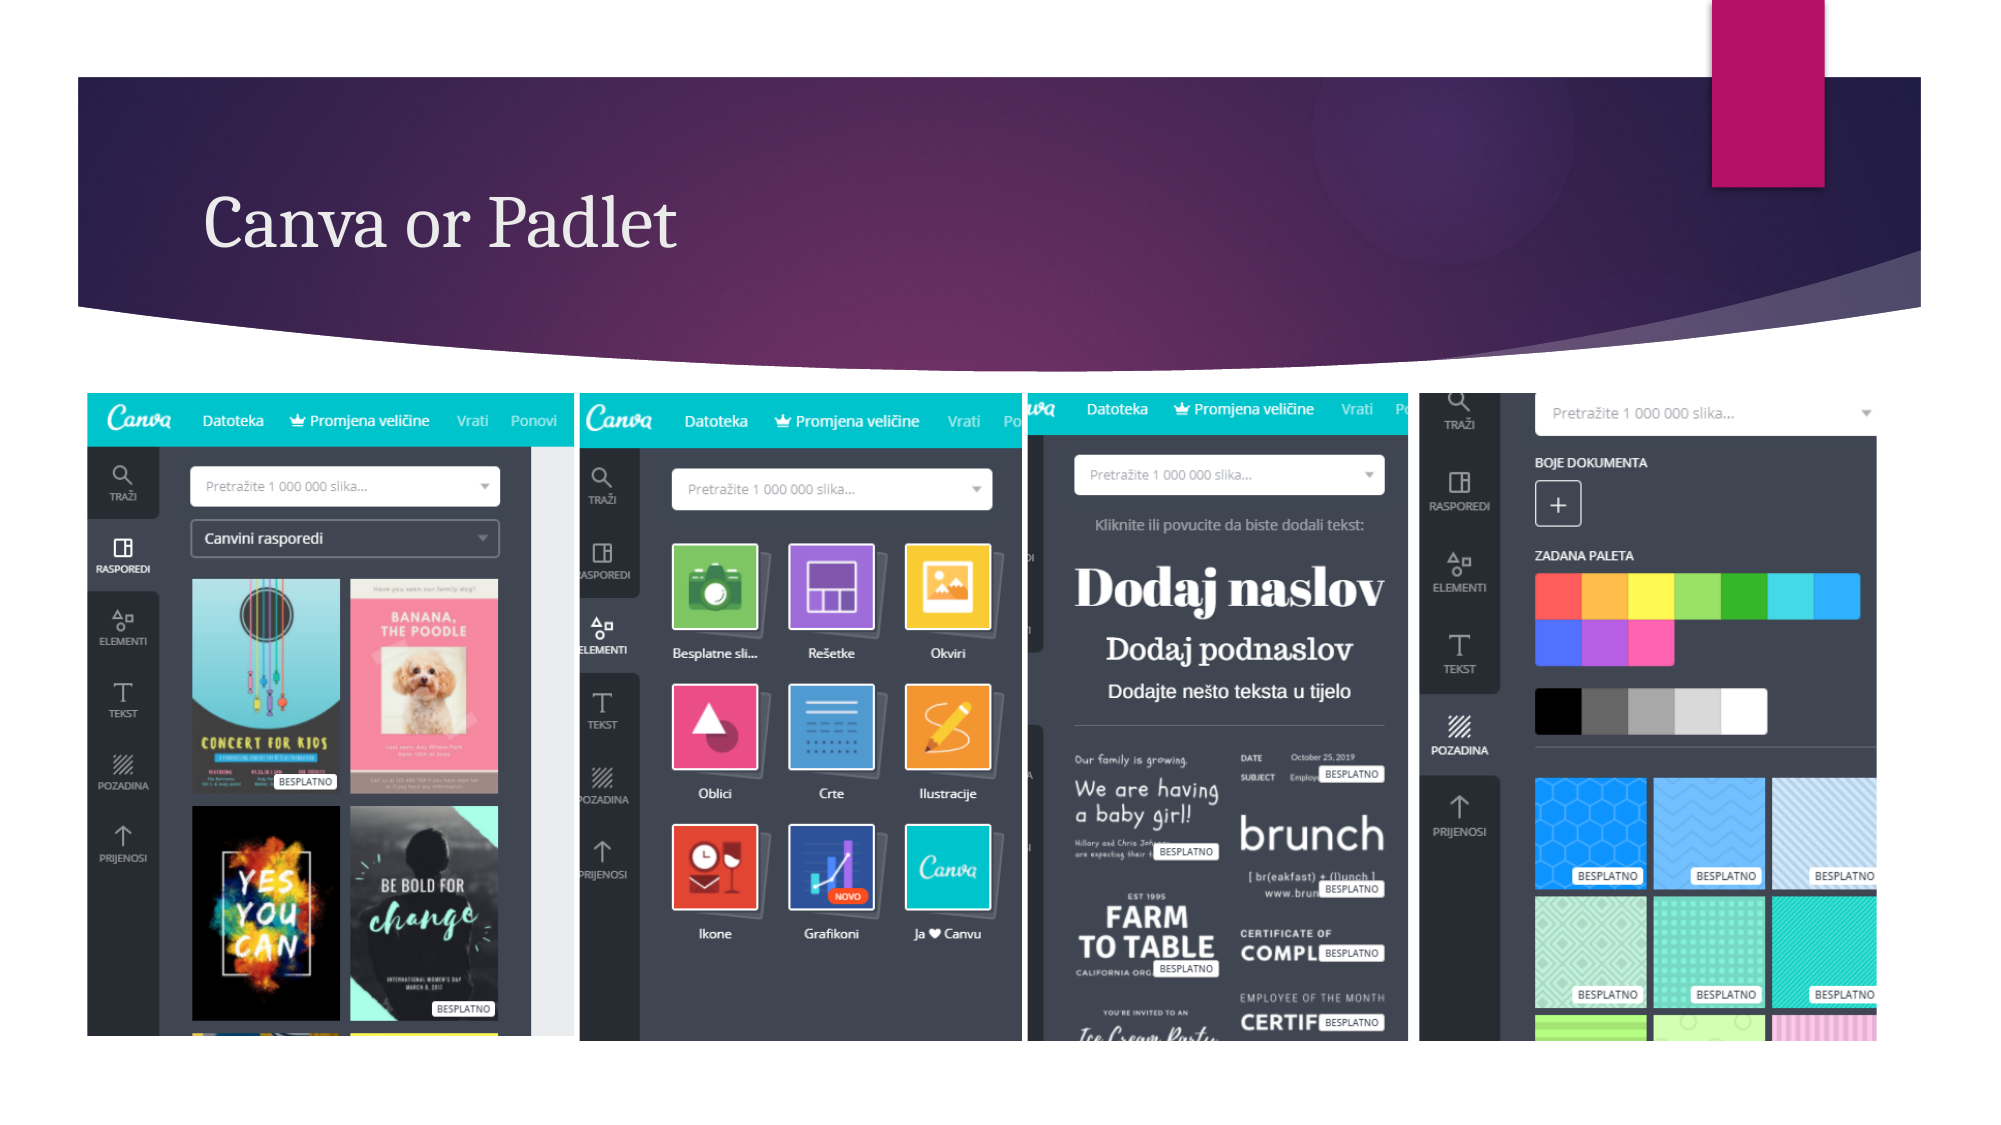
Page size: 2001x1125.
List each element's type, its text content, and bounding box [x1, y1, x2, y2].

picture [87, 393, 575, 1036]
picture [1419, 393, 1877, 1041]
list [1027, 393, 1409, 1042]
title Canva or Padlet [189, 159, 1627, 276]
picture [579, 393, 1023, 1041]
